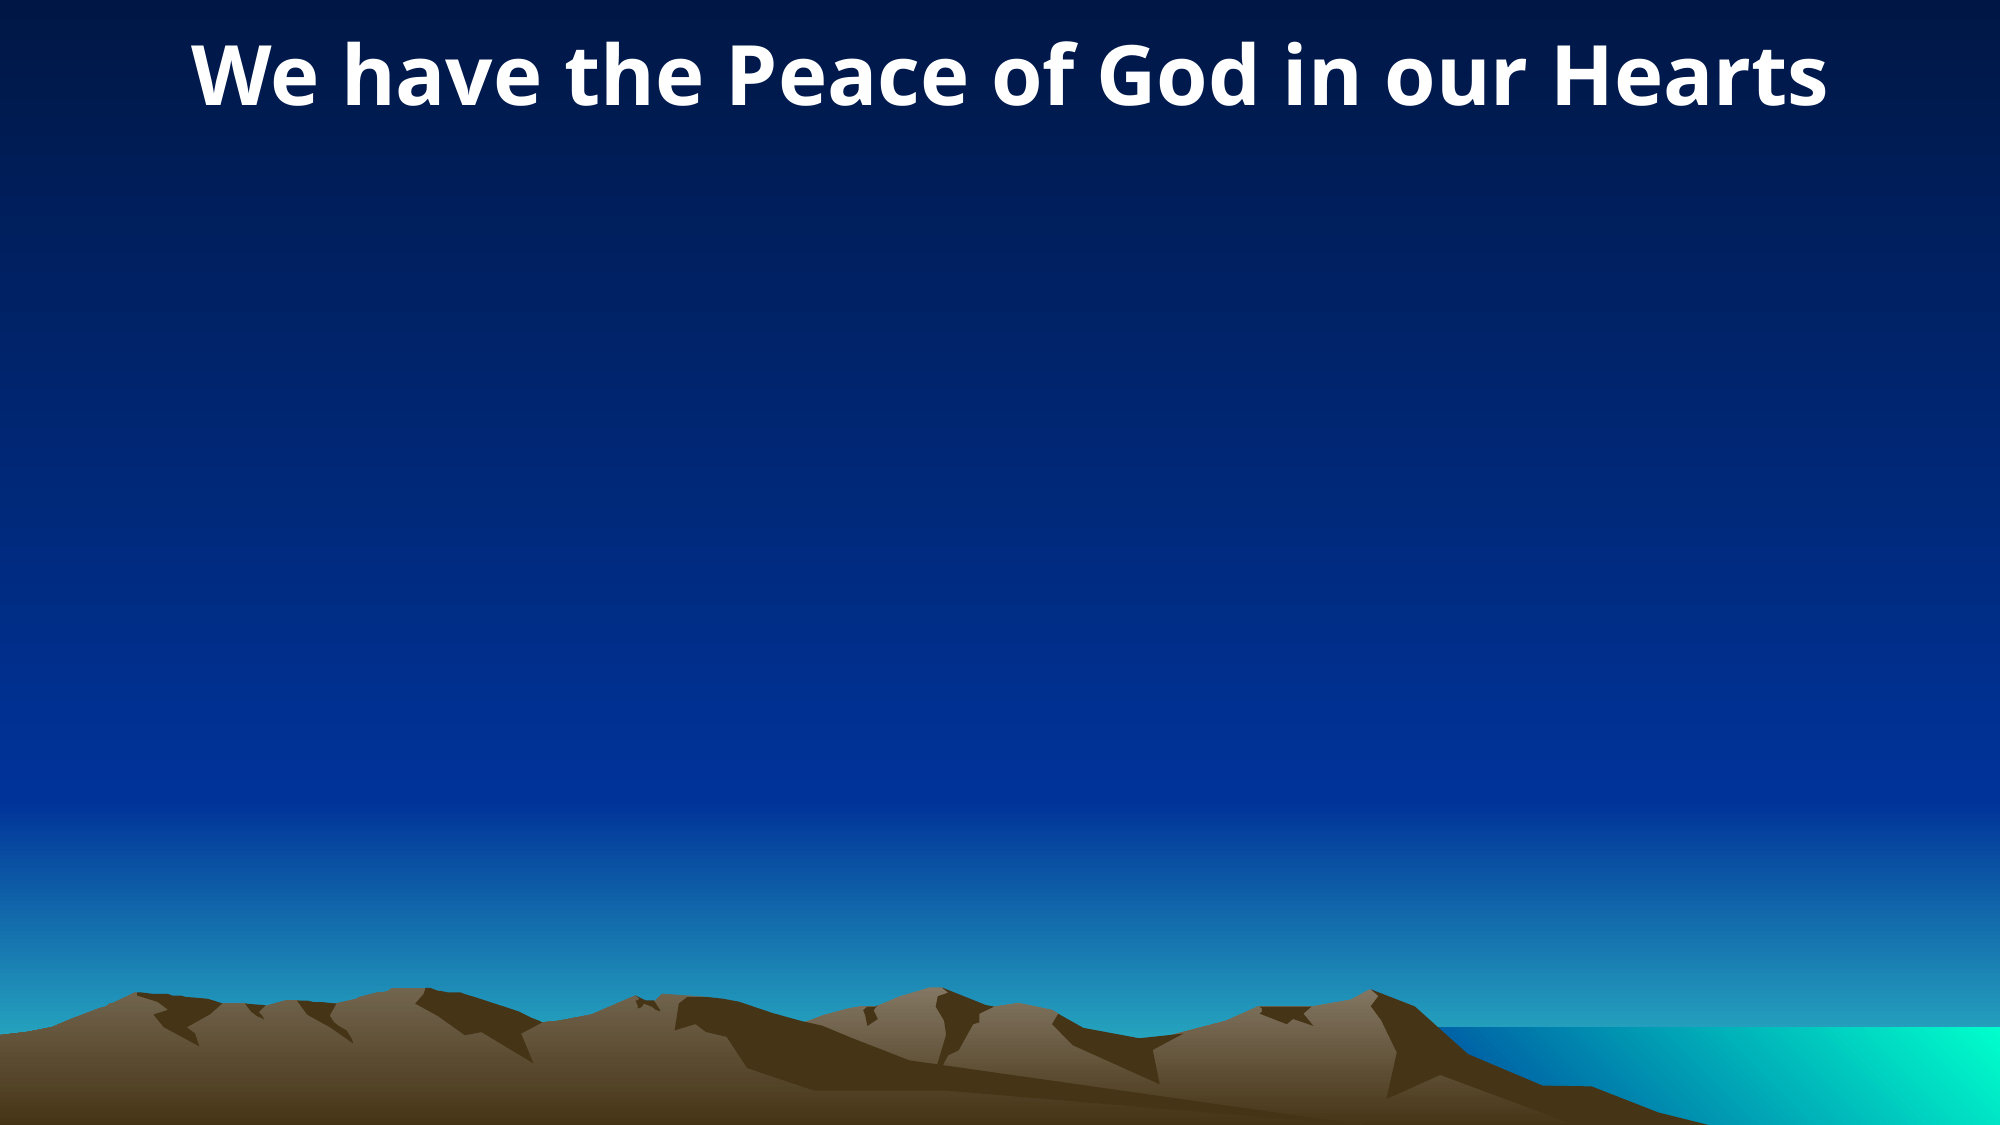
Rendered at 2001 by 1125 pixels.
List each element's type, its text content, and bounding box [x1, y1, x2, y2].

text_box We have the Peace of God in our Hearts [0, 0, 2000, 900]
